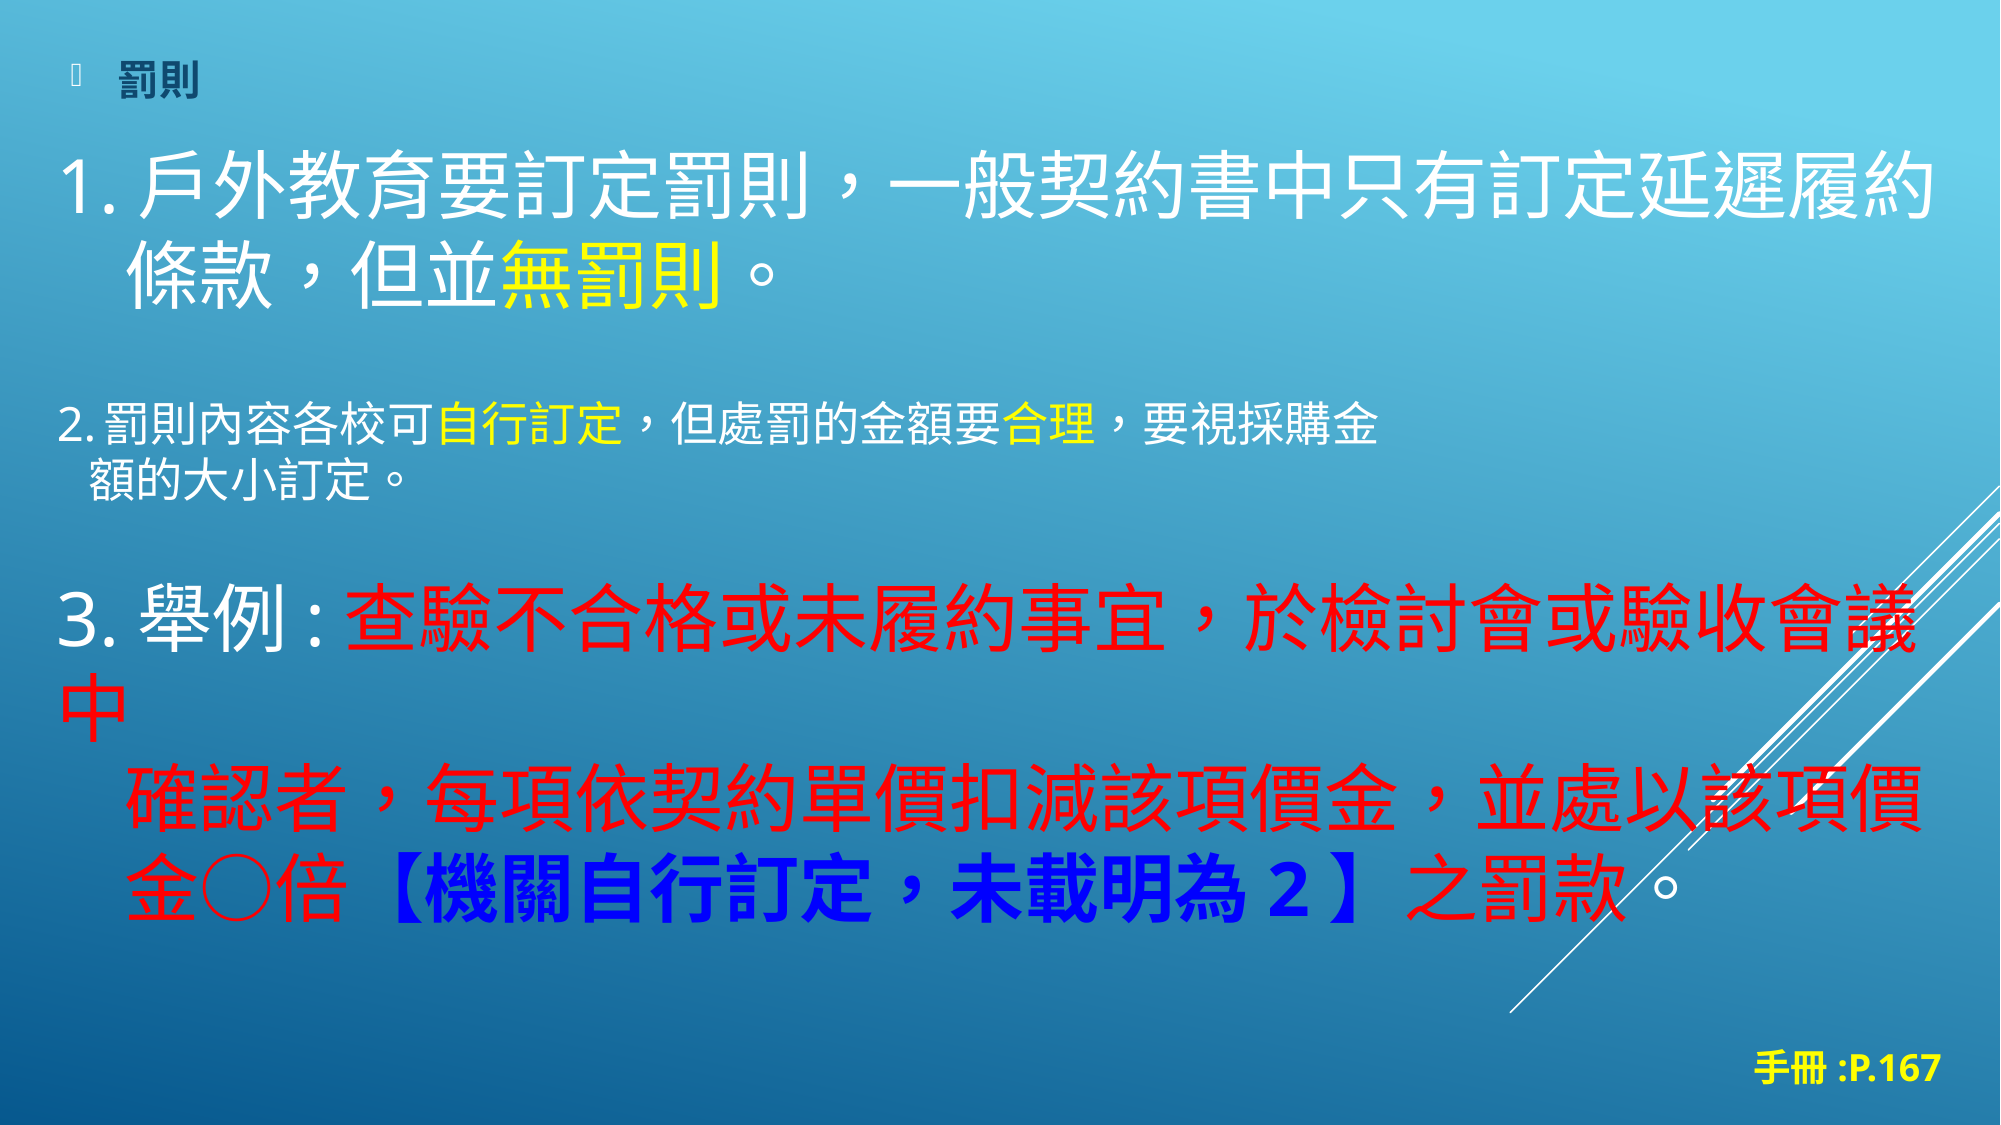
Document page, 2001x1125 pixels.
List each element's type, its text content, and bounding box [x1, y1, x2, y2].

list 罰則 [55, 32, 1456, 124]
text_box 1.戶外教育要訂定罰則，一般契約書中只有訂定延遲履約 條款，但並無罰則。 [41, 131, 1969, 327]
text_box 3.舉例:查驗不合格或未履約事宜，於檢討會或驗收會議中 確認者，每項依契約單價扣減該項價金，並處以該項價 金○倍【機關自行訂定，未載明為2】之罰款。 [41, 564, 1969, 939]
text_box 手冊:P.167 [1738, 1036, 1997, 1097]
title 2.罰則內容各校可自行訂定，但處罰的金額要合理，要視採購金 額的大小訂定。 [41, 328, 1955, 564]
